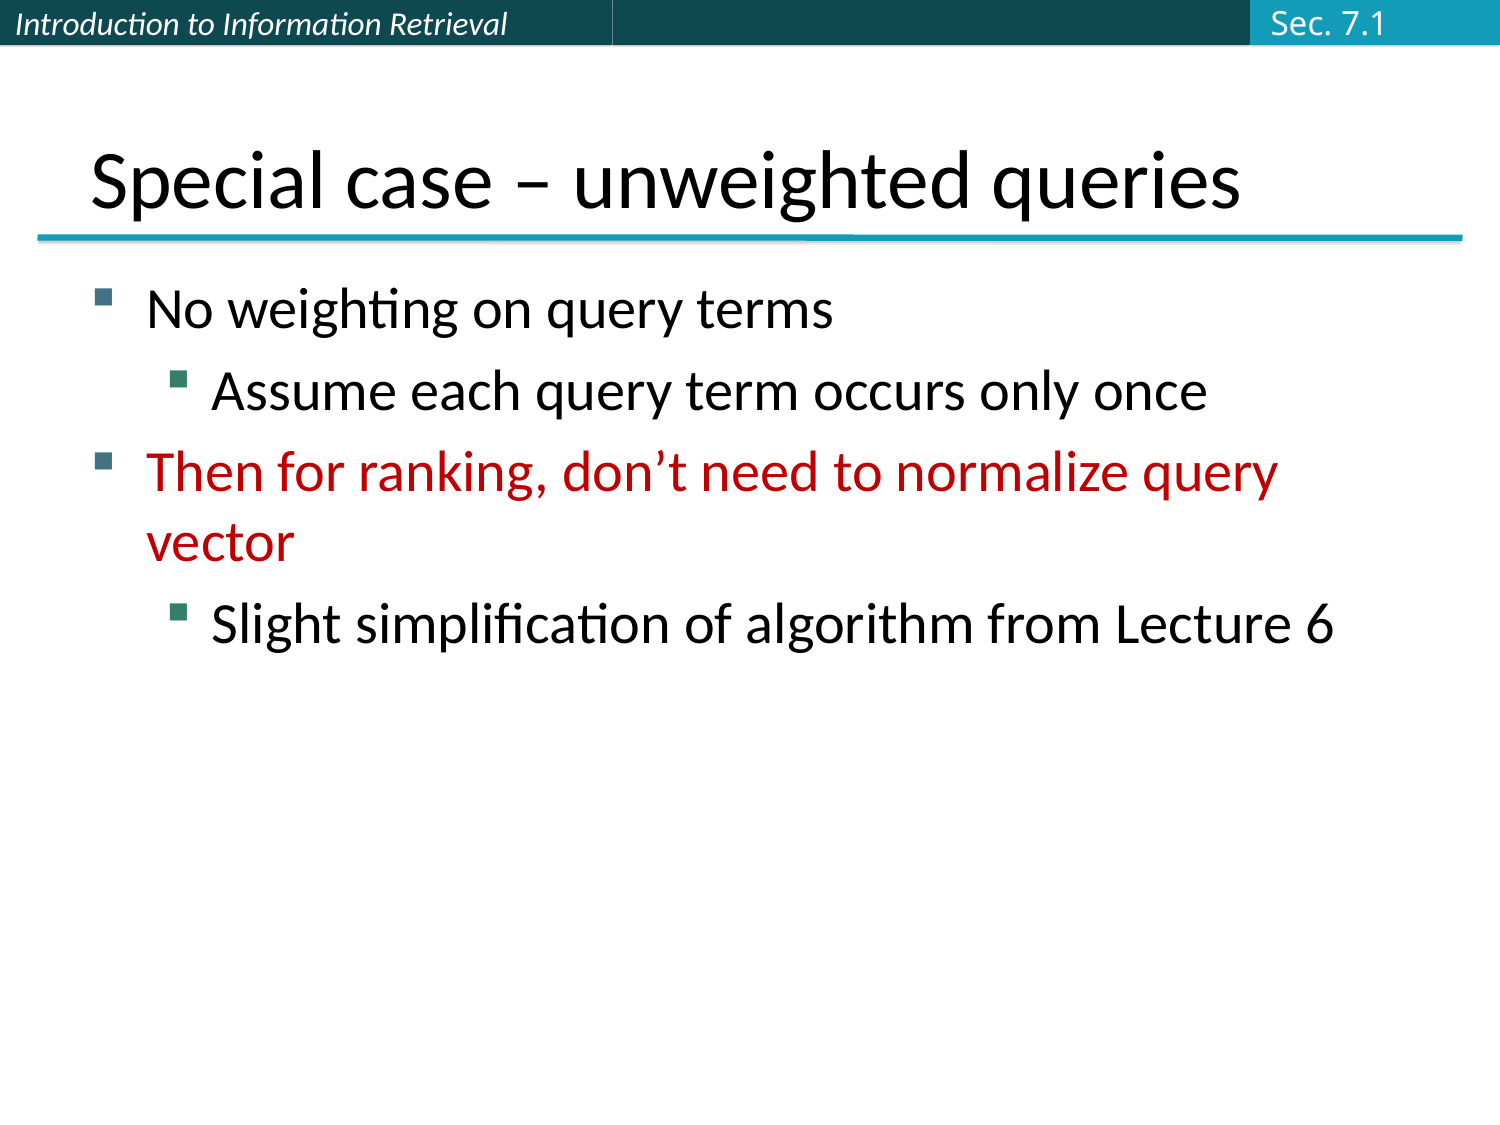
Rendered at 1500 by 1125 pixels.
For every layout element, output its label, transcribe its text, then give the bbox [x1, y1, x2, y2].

text_box Sec. 7.1 [1255, 0, 1404, 50]
list No weighting on query terms Assume each query term occurs only once Then for ranking, don’t need to normalize query vector Slight simplification of algorithm from Lecture 6 [75, 262, 1425, 1075]
title Special case – unweighted queries [75, 45, 1425, 233]
